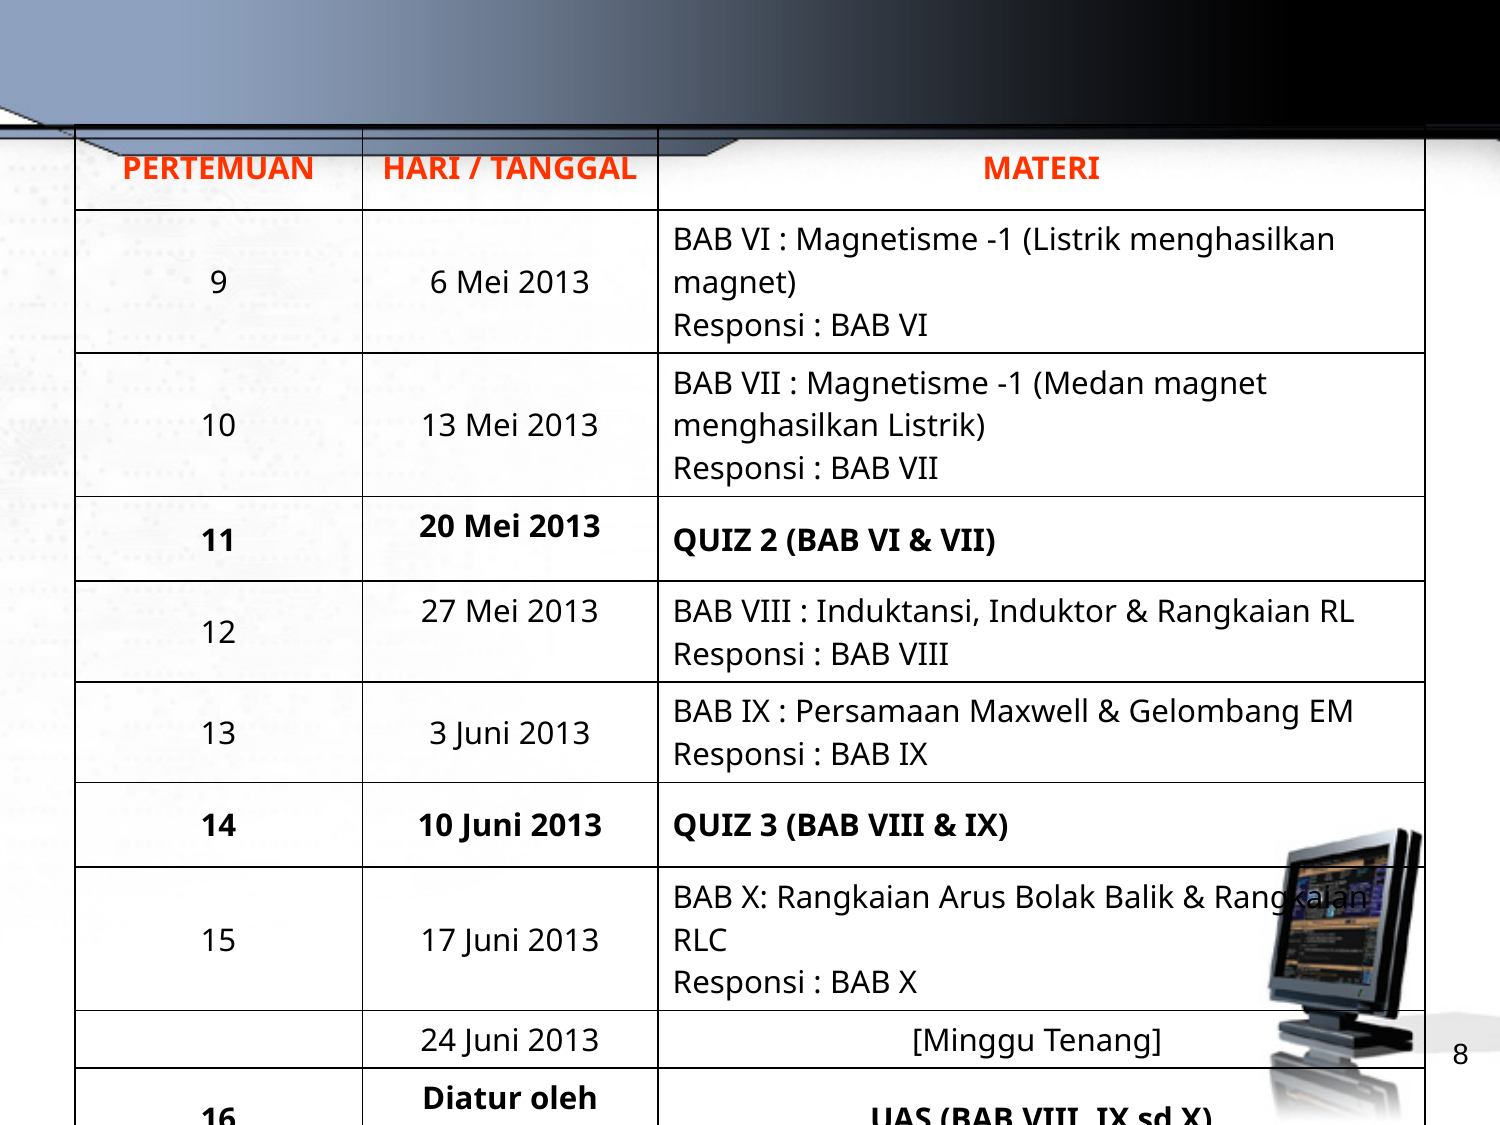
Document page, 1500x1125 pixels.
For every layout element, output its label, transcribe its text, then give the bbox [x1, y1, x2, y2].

table_cell 12 [76, 582, 362, 681]
table_cell 13 [76, 683, 362, 782]
table_cell BAB X: Rangkaian Arus Bolak Balik & Rangkaian RLC Responsi : BAB X [659, 868, 1424, 1010]
table_cell 16 [76, 1069, 362, 1125]
table_header MATERI [659, 126, 1424, 209]
table_header PERTEMUAN [76, 126, 362, 209]
table_cell QUIZ 3 (BAB VIII & IX) [659, 783, 1424, 866]
table_cell UAS (BAB VIII, IX sd X) [659, 1069, 1424, 1125]
table_cell [Minggu Tenang] [659, 1011, 1424, 1067]
table_cell BAB VIII : Induktansi, Induktor & Rangkaian RL Responsi : BAB VIII [659, 582, 1424, 681]
table_cell 10 [76, 354, 362, 496]
table_cell 6 Mei 2013 [363, 211, 657, 352]
table_cell 24 Juni 2013 [363, 1011, 657, 1067]
table_cell 10 Juni 2013 [363, 783, 657, 866]
table_cell 9 [76, 211, 362, 352]
table_cell 13 Mei 2013 [363, 354, 657, 496]
table_cell 17 Juni 2013 [363, 868, 657, 1010]
table_cell BAB VII : Magnetisme -1 (Medan magnet menghasilkan Listrik) Responsi : BAB VII [659, 354, 1424, 496]
table_header HARI / TANGGAL [363, 126, 657, 209]
table_cell BAB IX : Persamaan Maxwell & Gelombang EM Responsi : BAB IX [659, 683, 1424, 782]
table_cell 27 Mei 2013 [363, 582, 657, 681]
table_cell 15 [76, 868, 362, 1010]
table_cell QUIZ 2 (BAB VI & VII) [659, 497, 1424, 580]
table_cell 11 [76, 497, 362, 580]
table_cell [76, 1011, 362, 1067]
table_cell 20 Mei 2013 [363, 497, 657, 580]
table_cell 14 [76, 783, 362, 866]
table_cell BAB VI : Magnetisme -1 (Listrik menghasilkan magnet) Responsi : BAB VI [659, 211, 1424, 352]
table_cell 3 Juni 2013 [363, 683, 657, 782]
picture [0, 0, 1500, 1125]
table_cell Diatur oleh Jurusan [363, 1069, 657, 1125]
slide_number 8 [1170, 1027, 1484, 1104]
